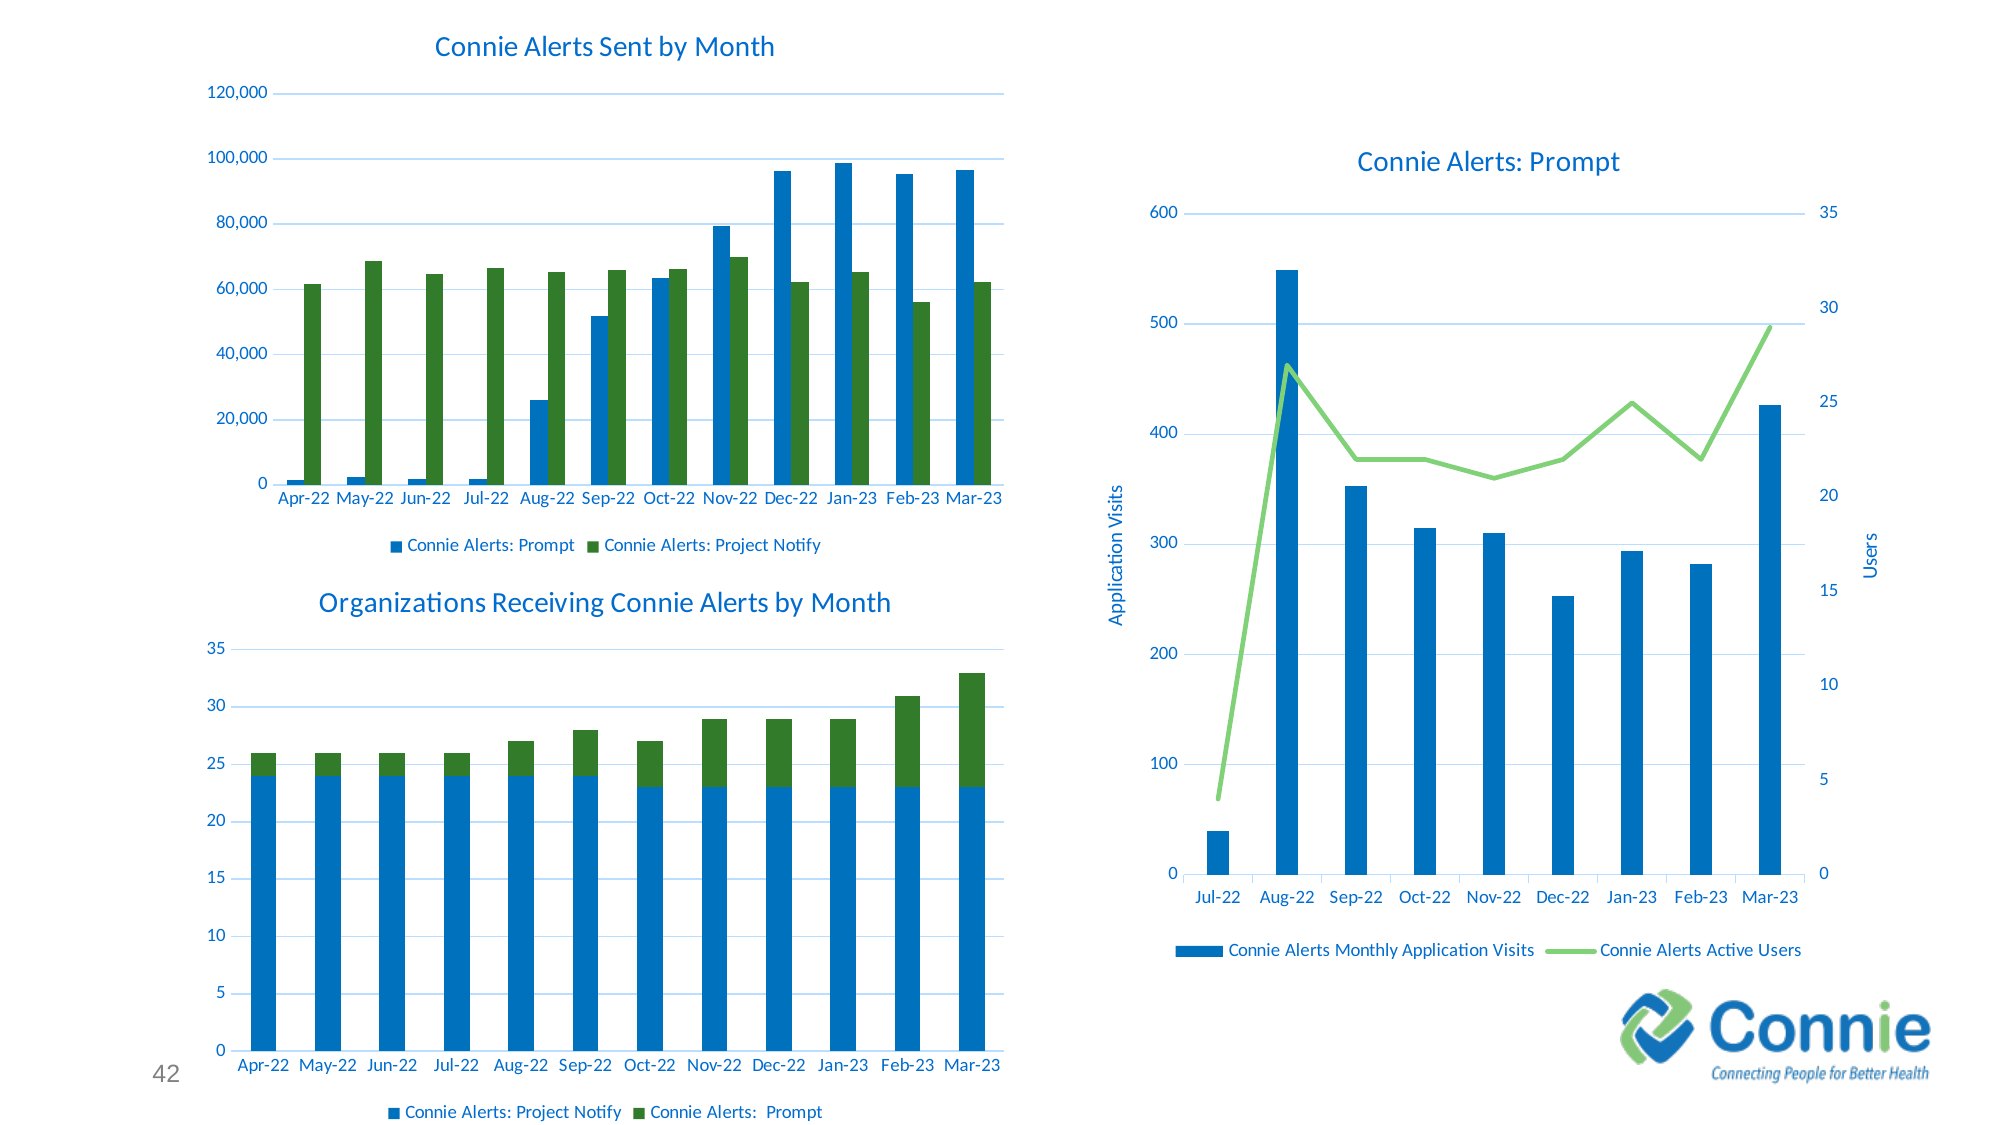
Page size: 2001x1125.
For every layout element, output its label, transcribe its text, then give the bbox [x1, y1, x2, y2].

chart [1073, 115, 1905, 967]
chart [189, 6, 1021, 1125]
slide_number 42 [137, 1042, 189, 1103]
